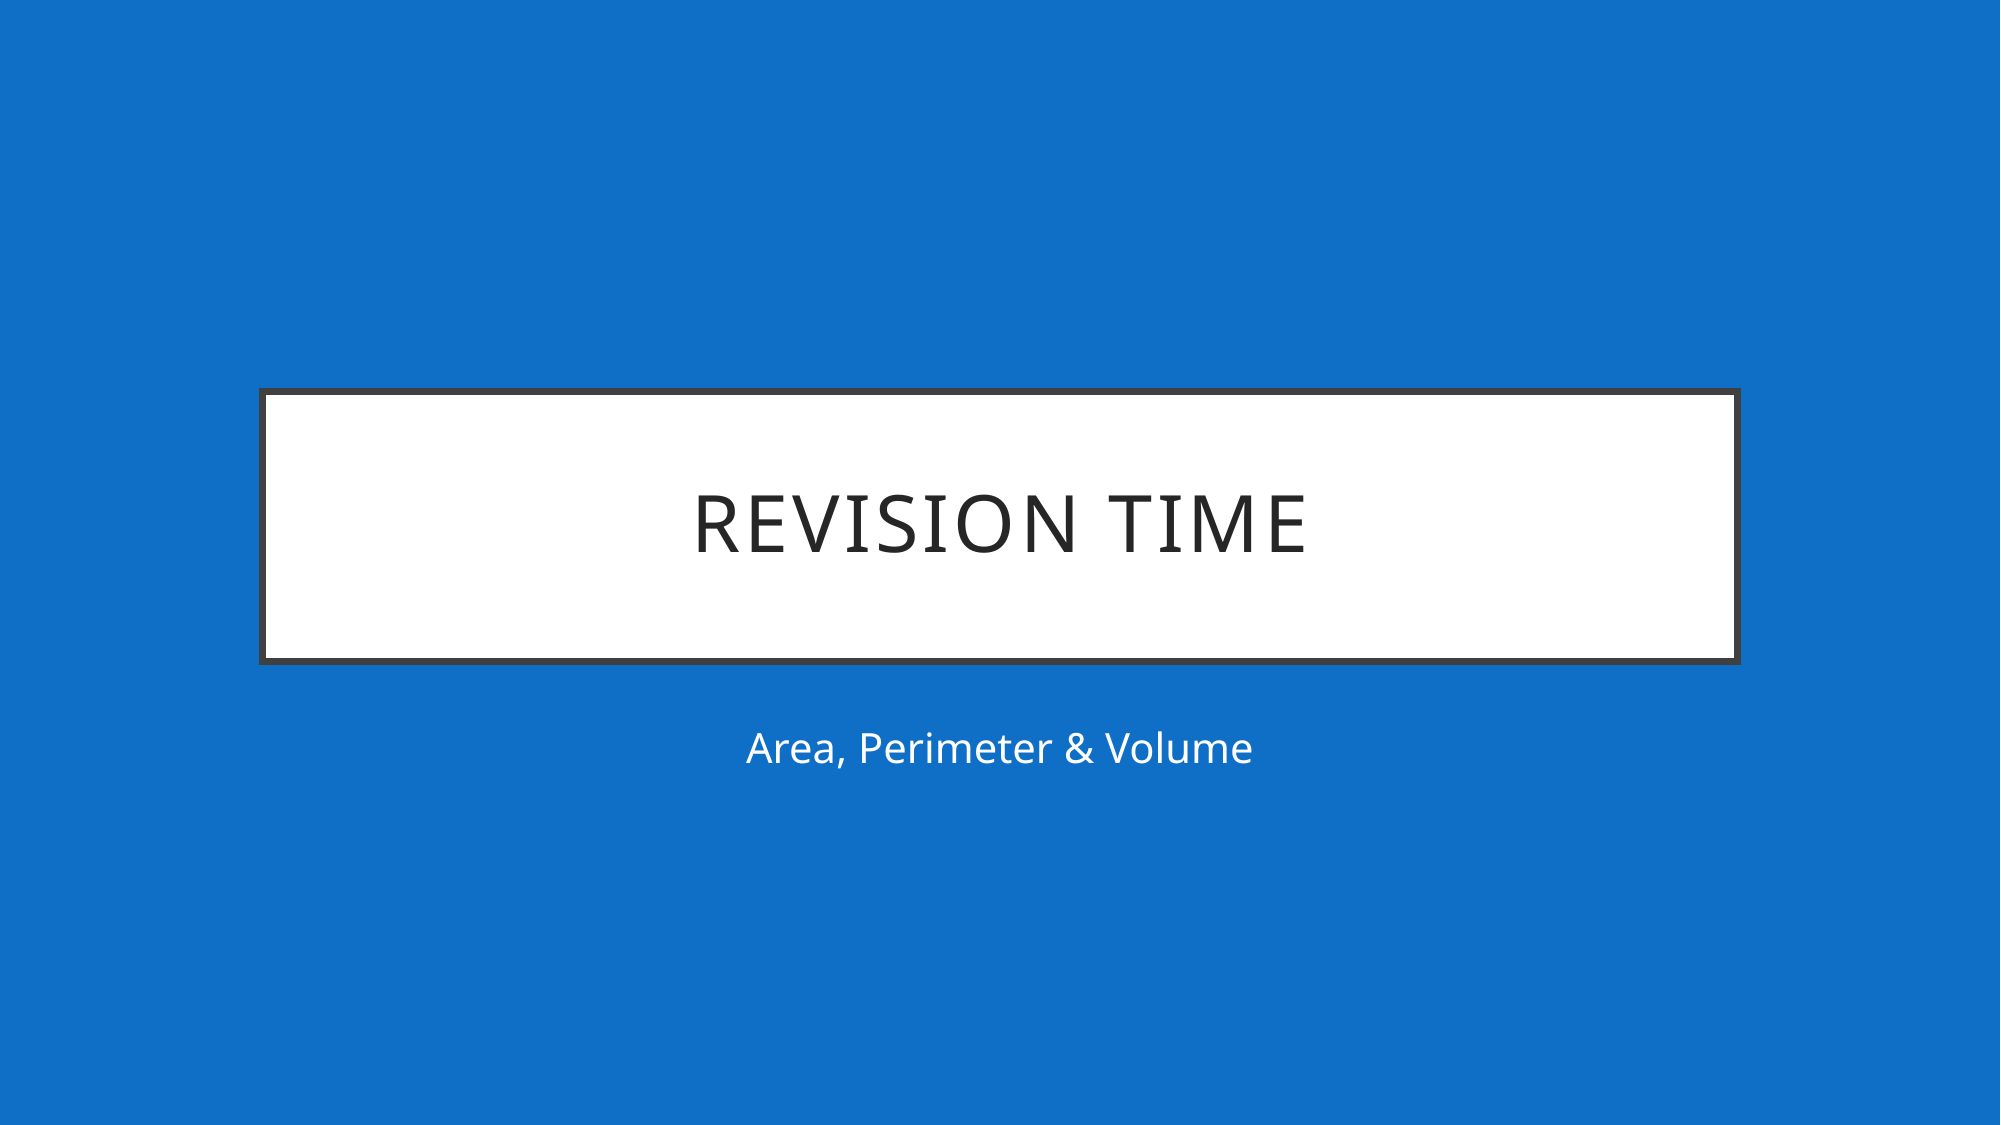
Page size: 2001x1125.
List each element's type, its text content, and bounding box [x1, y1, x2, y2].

title Revision Time [259, 388, 1741, 665]
list Area, Perimeter & Volume [442, 713, 1558, 922]
